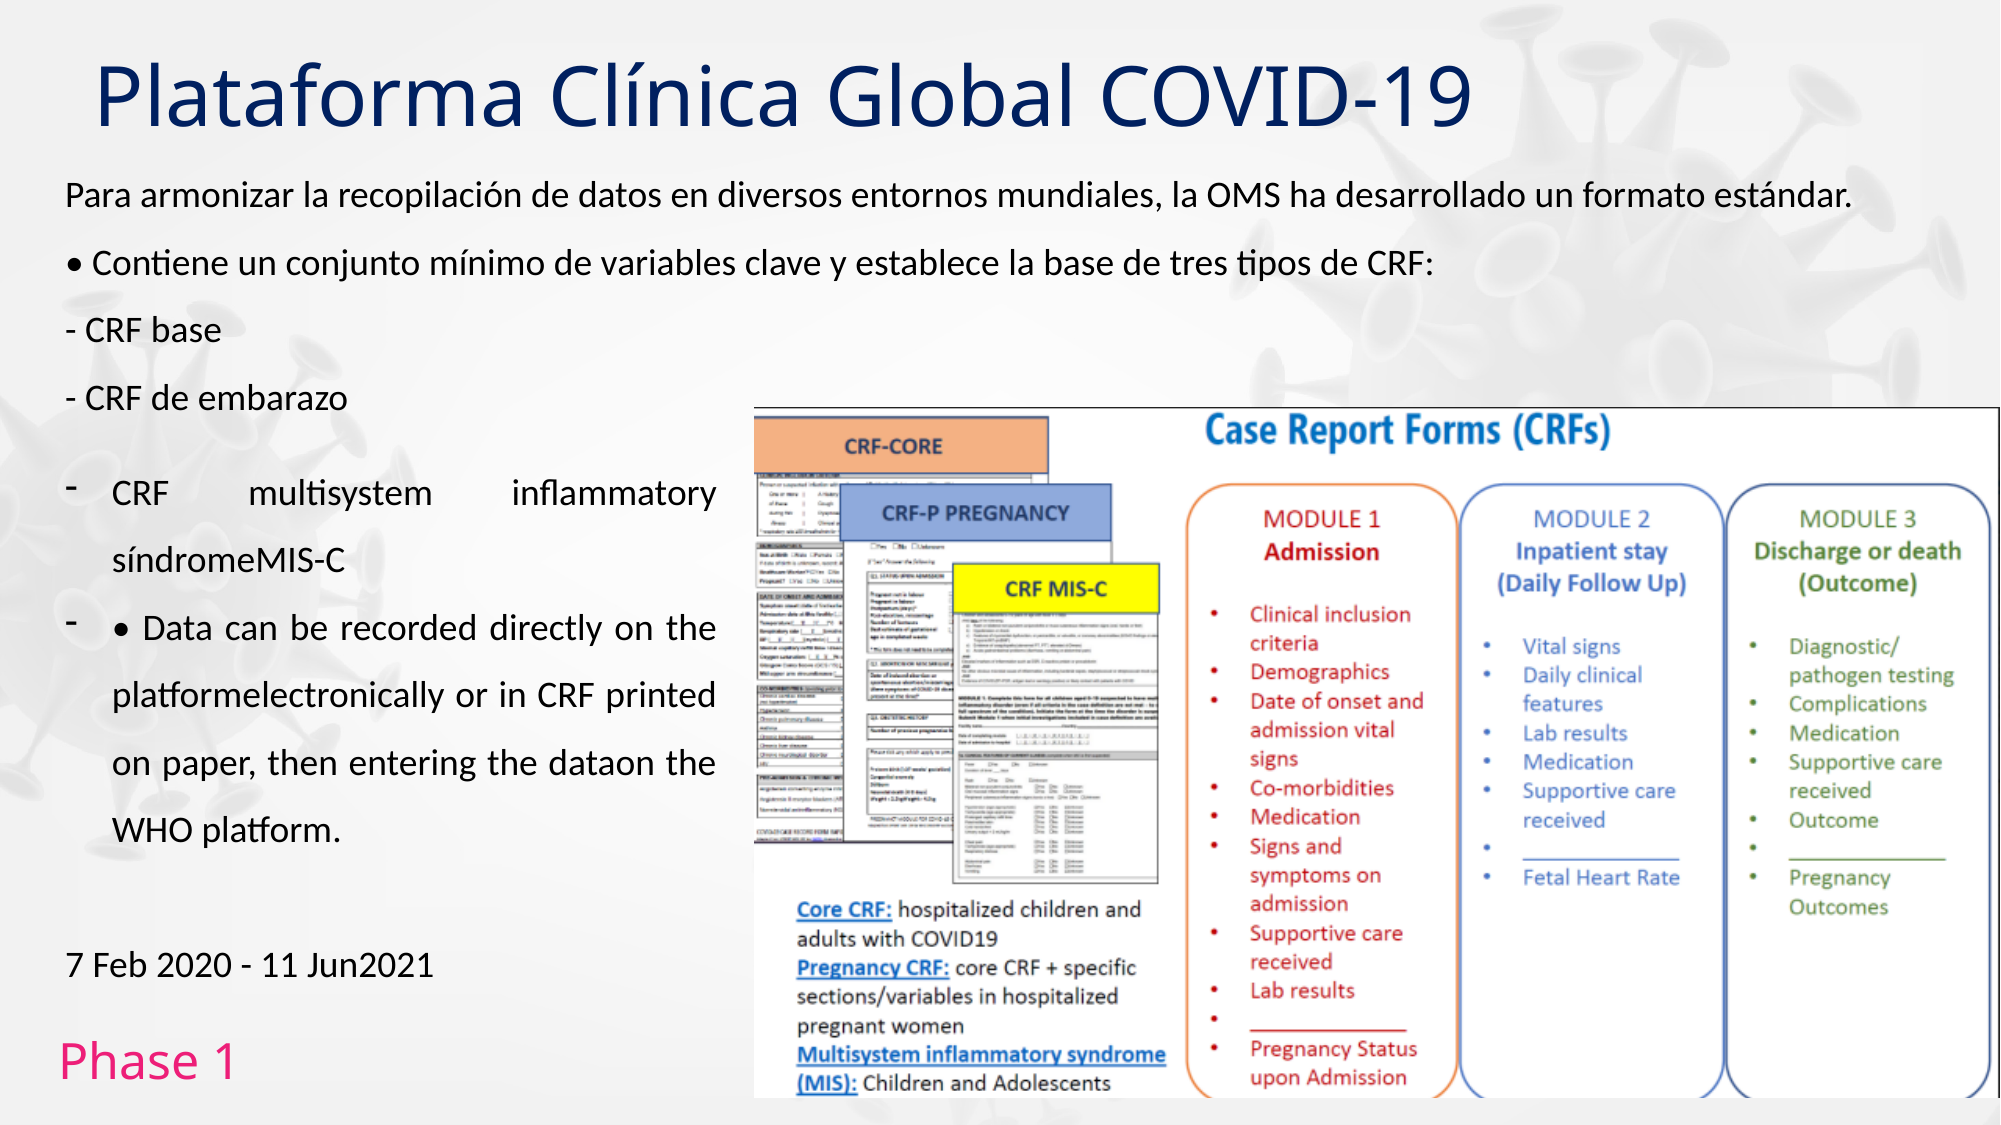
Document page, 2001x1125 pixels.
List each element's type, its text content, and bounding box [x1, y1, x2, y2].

picture [0, 0, 2000, 1125]
text_box Phase 1 [43, 1021, 753, 1097]
text_box Plataforma Clínica Global COVID-19 [73, 0, 1760, 95]
text_box CRF multisystem inflammatory síndromeMIS-C • Data can be recorded directly on the platformelectronically or in CRF printed on paper, then entering the dataon the WHO platform. 7 Feb 2020 - 11 Jun2021 [50, 437, 732, 993]
text_box Para armonizar la recopilación de datos en diversos entornos mundiales, la OMS ha desarrollado un formato estándar. • Contiene un conjunto mínimo de variables clave y establece la base de tres tipos de CRF: - CRF base - CRF de embarazo [50, 95, 1877, 426]
